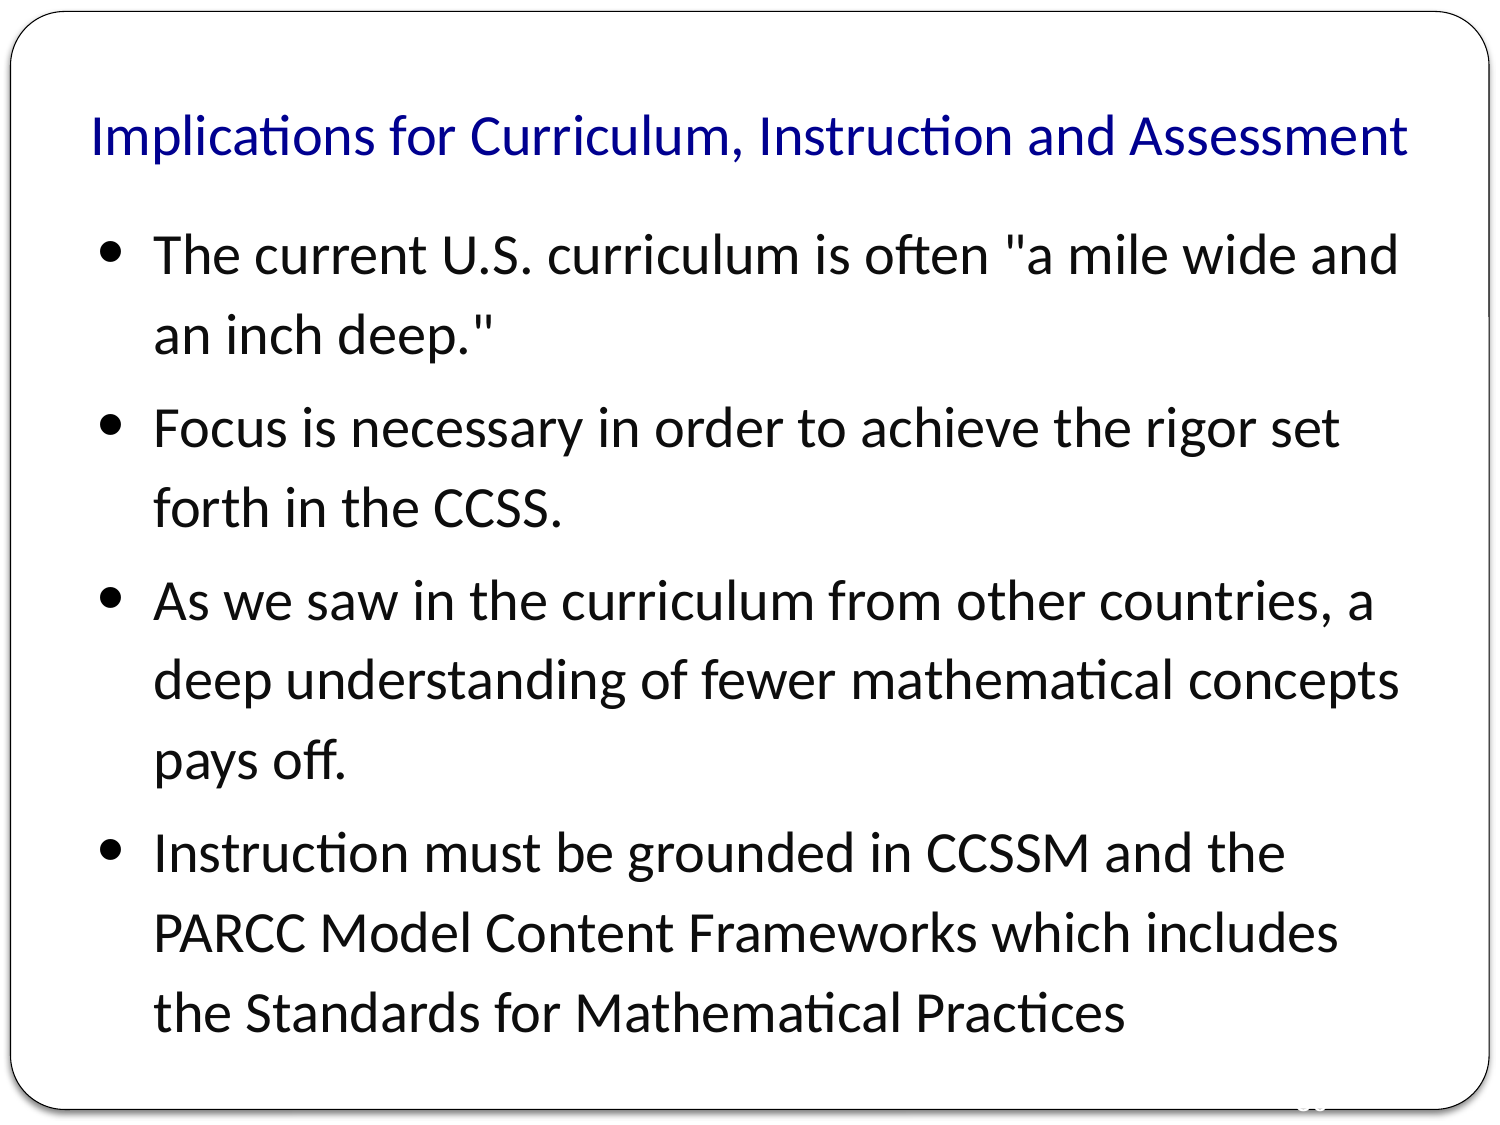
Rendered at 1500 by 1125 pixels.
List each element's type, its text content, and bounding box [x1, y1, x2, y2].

title Implications for Curriculum, Instruction and Assessment [75, 0, 1450, 175]
slide_number 36 [1136, 1073, 1487, 1125]
list The current U.S. curriculum is often "a mile wide and an inch deep." Focus is necessary in order to achieve the rigor set forth in the CCSS. As we saw in the curriculum from other countries, a deep understanding of fewer mathematical concepts pays off. Instruction must be grounded in CCSSM and the PARCC Model Content Frameworks which includes the Standards for Mathematical Practices [82, 198, 1418, 1052]
